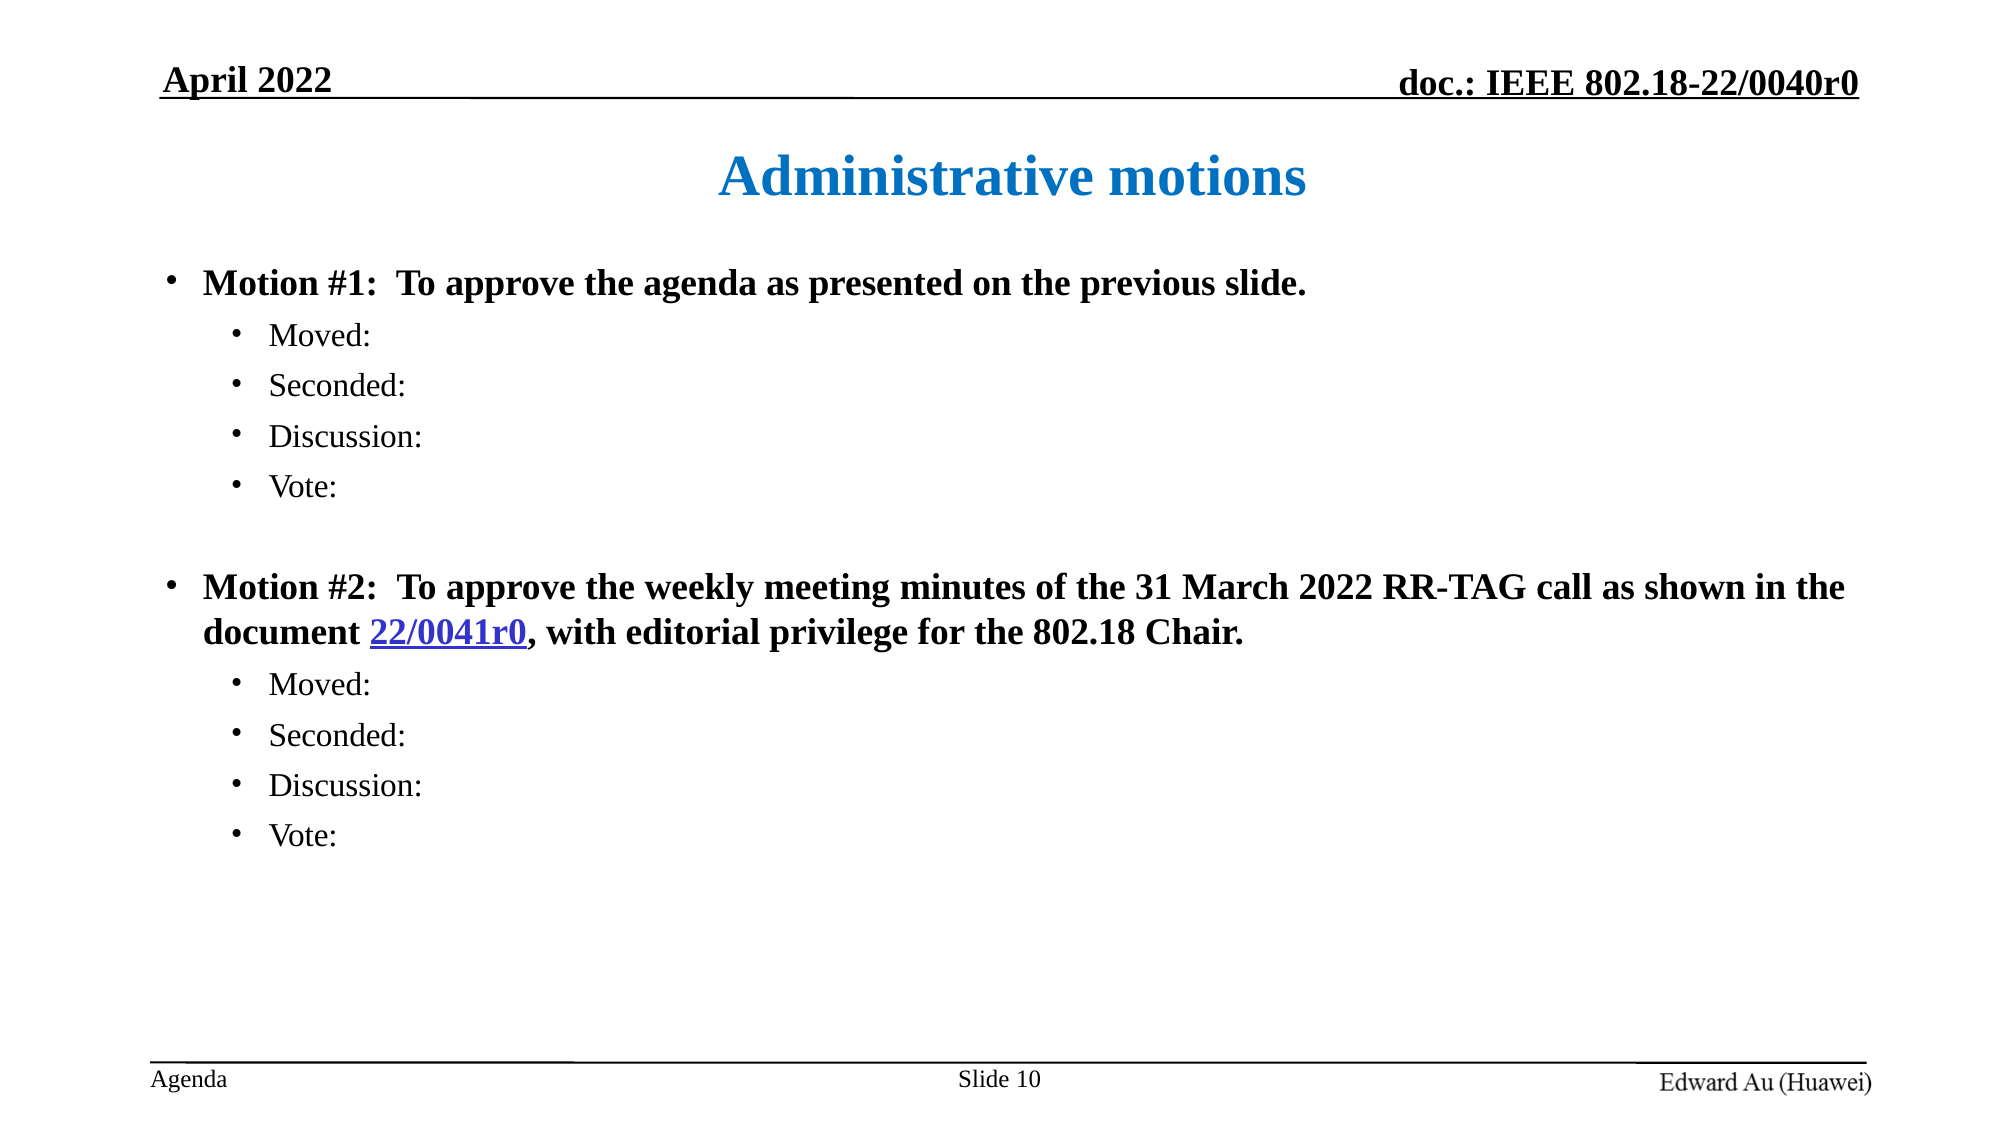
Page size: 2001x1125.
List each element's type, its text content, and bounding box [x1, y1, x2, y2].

picture [1174, 1058, 1887, 1113]
slide_number Slide 10 [933, 1061, 1067, 1123]
title Administrative motions [162, 99, 1864, 246]
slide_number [162, 54, 663, 99]
list Motion #1: To approve the agenda as presented on the previous slide. Moved: Seconded: Discussion: Vote: Motion #2: To approve the weekly meeting minutes of the 31 March 2022 RR-TAG call as shown in the document 22/0041r0, with editorial privilege for the 802.18 Chair. Moved: Seconded: Discussion: Vote: [149, 250, 1882, 926]
